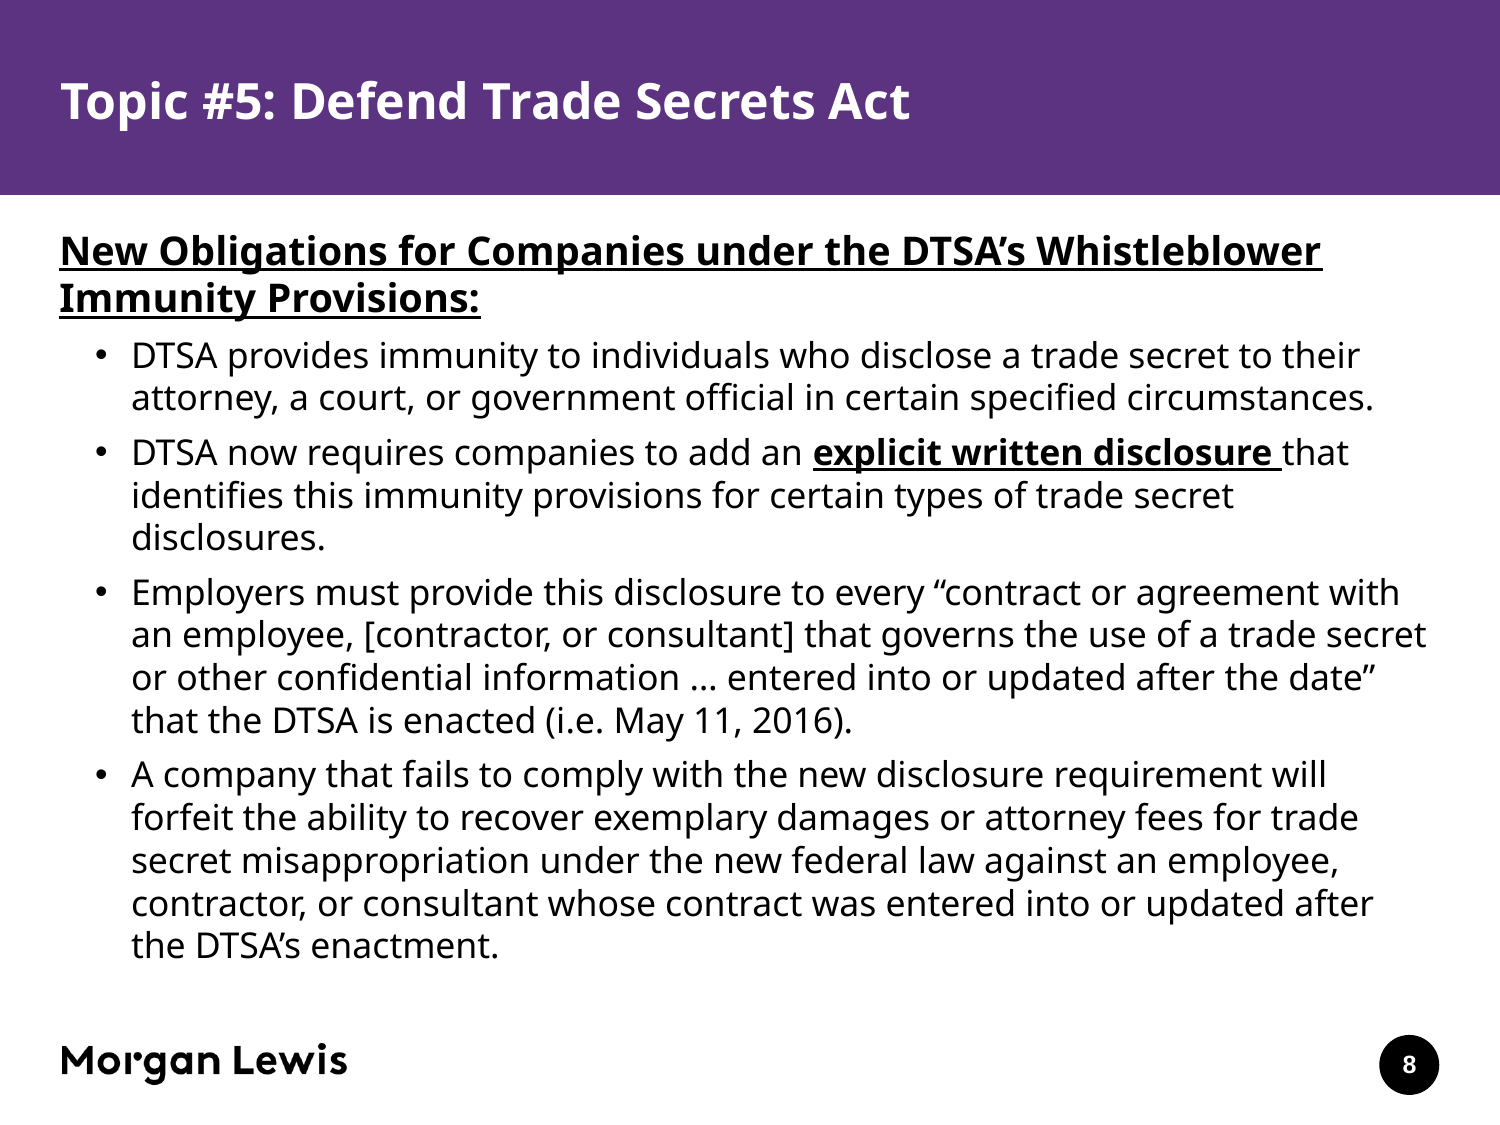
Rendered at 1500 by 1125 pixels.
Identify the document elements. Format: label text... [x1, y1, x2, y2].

list New Obligations for Companies under the DTSA’s Whistleblower Immunity Provisions: DTSA provides immunity to individuals who disclose a trade secret to their attorney, a court, or government official in certain specified circumstances. DTSA now requires companies to add an explicit written disclosure that identifies this immunity provisions for certain types of trade secret disclosures. Employers must provide this disclosure to every “contract or agreement with an employee, [contractor, or consultant] that governs the use of a trade secret or other confidential information … entered into or updated after the date” that the DTSA is enacted (i.e. May 11, 2016). A company that fails to comply with the new disclosure requirement will forfeit the ability to recover exemplary damages or attorney fees for trade secret misappropriation under the new federal law against an employee, contractor, or consultant whose contract was entered into or updated after the DTSA’s enactment. [59, 225, 1440, 976]
title Topic #5: Defend Trade Secrets Act [60, 20, 1440, 186]
slide_number 8 [1379, 1035, 1440, 1095]
picture [60, 1041, 348, 1086]
